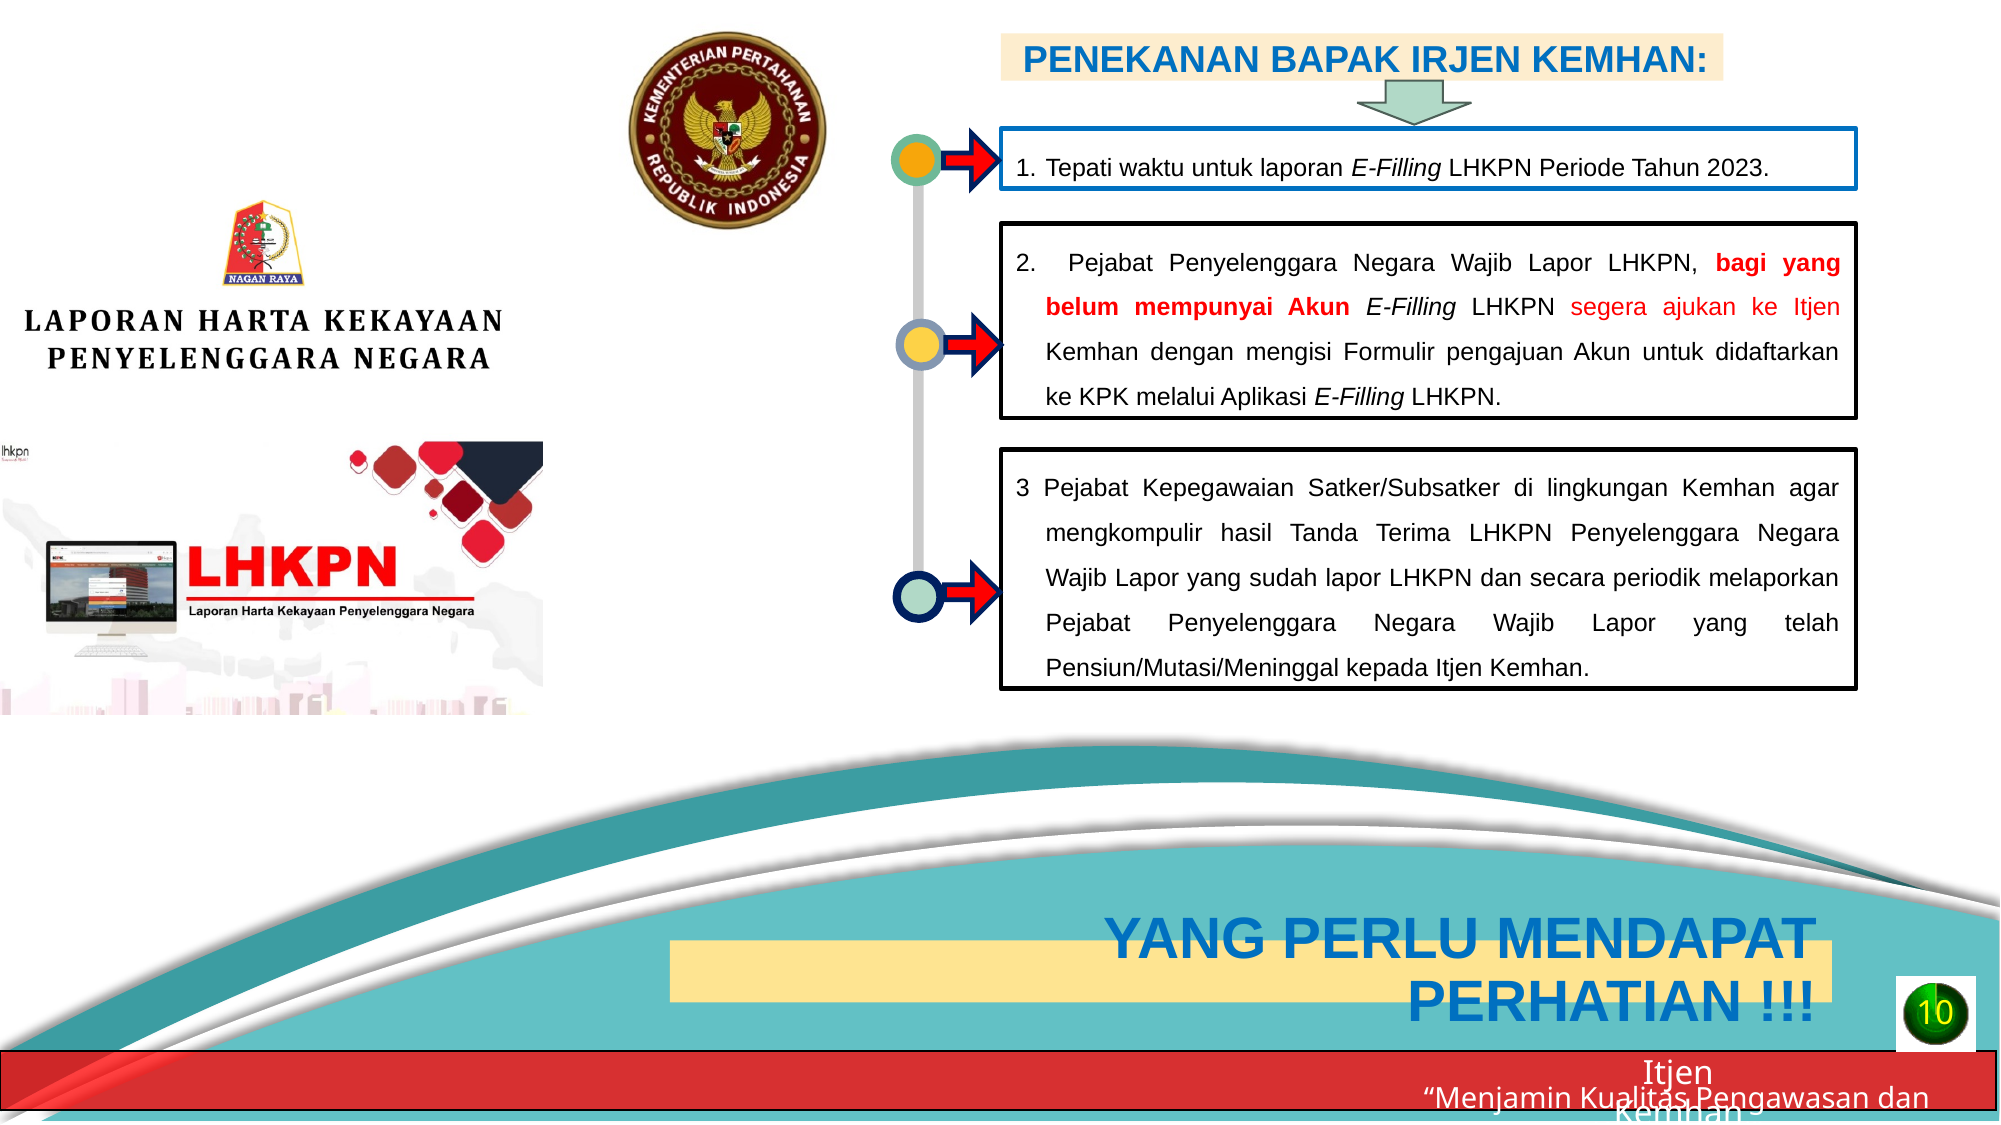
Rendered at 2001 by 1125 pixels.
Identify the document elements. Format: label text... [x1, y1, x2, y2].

text_box [219, 844, 2000, 1122]
text_box [943, 562, 1002, 623]
text_box [912, 182, 925, 323]
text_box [0, 1043, 1996, 1123]
text_box [942, 130, 1001, 191]
text_box [912, 366, 925, 574]
text_box [898, 321, 944, 368]
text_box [1895, 976, 1976, 1052]
text_box YANG PERLU MENDAPAT PERHATIAN !!! [669, 940, 1832, 1003]
text_box [1356, 79, 1472, 126]
text_box 3 Pejabat Kepegawaian Satker/Subsatker di lingkungan Kemhan agar mengkompulir hasil Tanda Terima LHKPN Penyelenggara Negara Wajib Lapor yang sudah lapor LHKPN dan secara periodik melaporkan Pejabat Penyelenggara Negara Wajib Lapor yang telah Pensiun/Mutasi/Meninggal kepada Itjen Kemhan. [1000, 449, 1856, 689]
text_box [20, 744, 1840, 1043]
picture [617, 22, 837, 235]
text_box 2. Pejabat Penyelenggara Negara Wajib Lapor LHKPN, bagi yang belum mempunyai Akun E-Filling LHKPN segera ajukan ke Itjen Kemhan dengan mengisi Formulir pengajuan Akun untuk didaftarkan ke KPK melalui Aplikasi E-Filling LHKPN. [1000, 223, 1856, 418]
text_box PENEKANAN BAPAK IRJEN KEMHAN: [1000, 33, 1724, 81]
text_box [176, 824, 2000, 1043]
text_box [944, 314, 1003, 375]
text_box Tepati waktu untuk laporan E-Filling LHKPN Periode Tahun 2023. [1000, 128, 1856, 189]
picture [0, 155, 543, 715]
text_box [894, 137, 940, 183]
text_box [895, 573, 942, 620]
